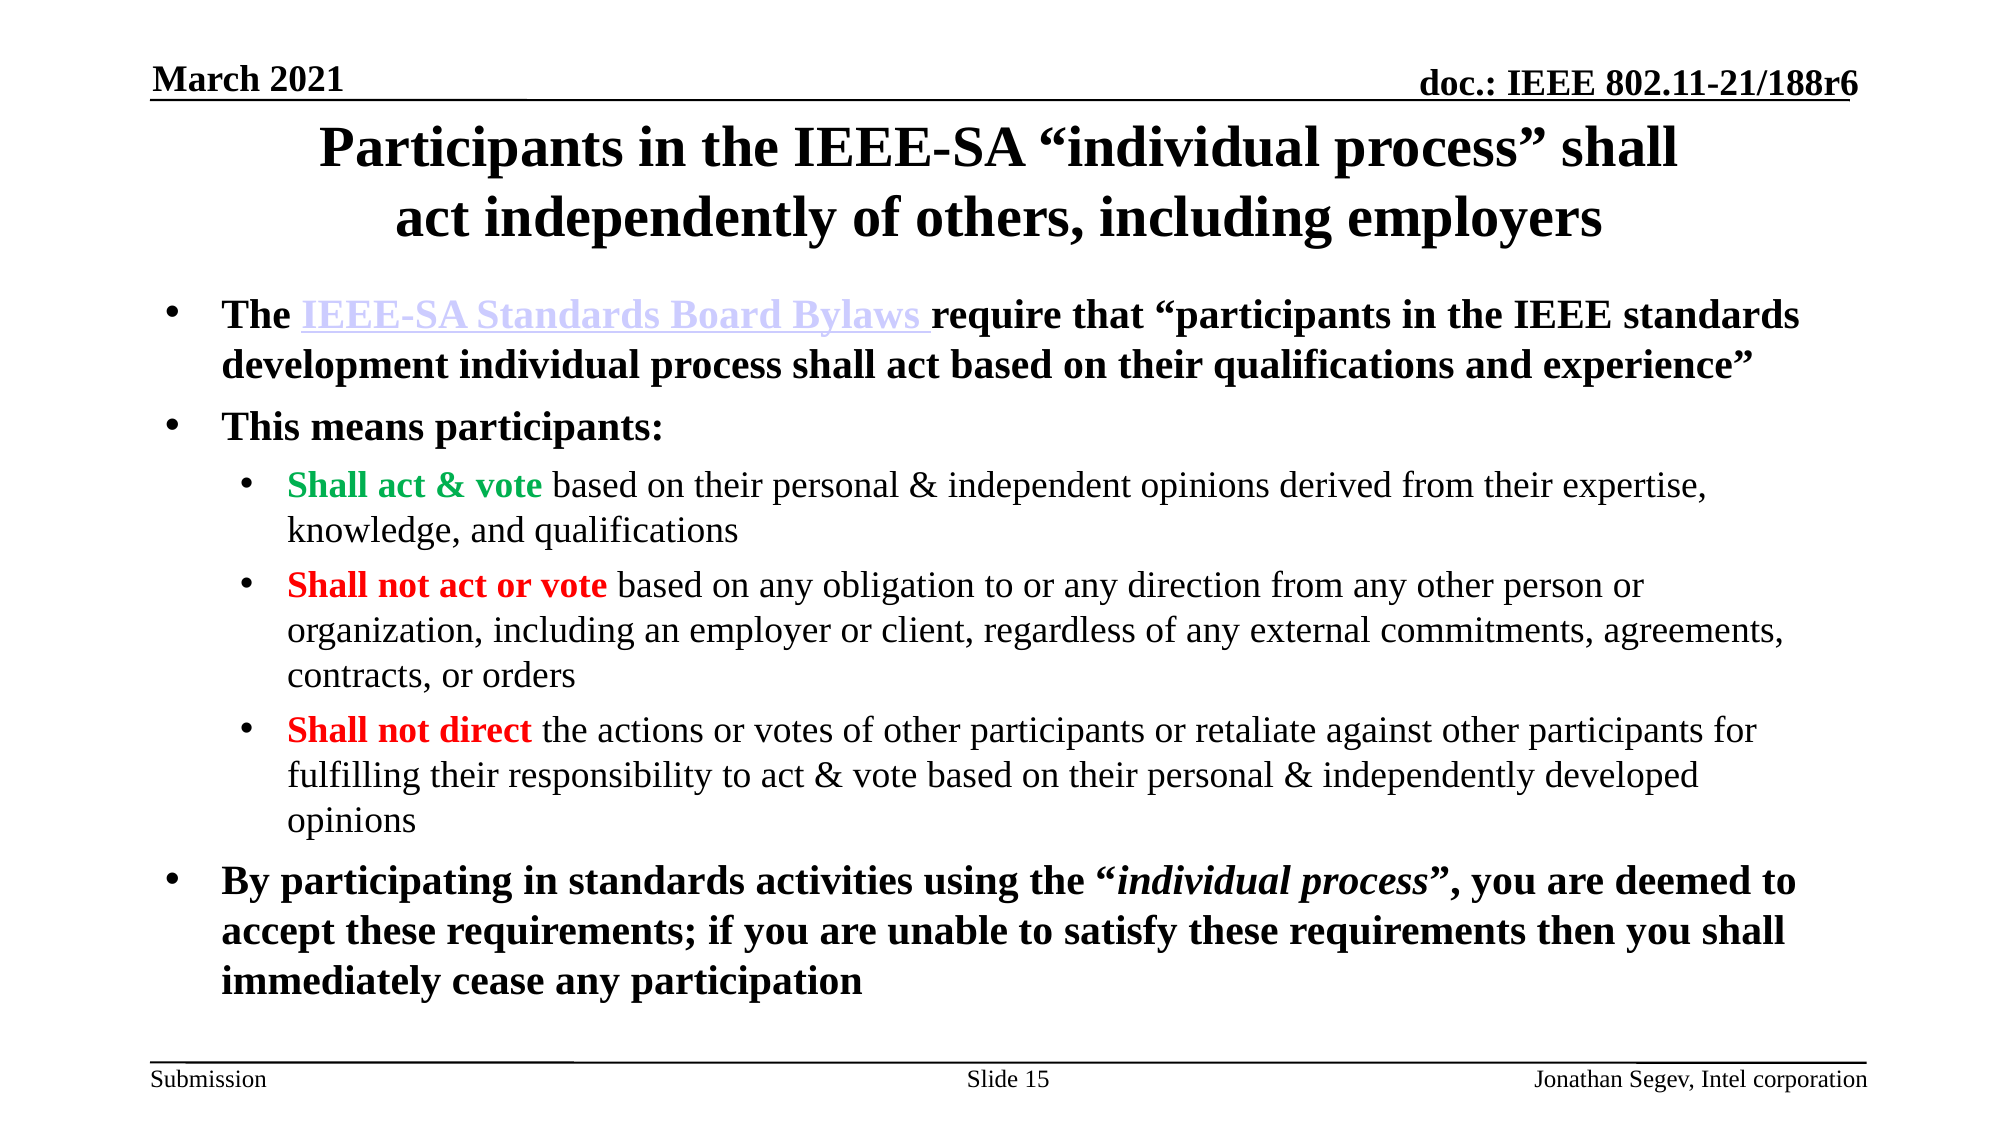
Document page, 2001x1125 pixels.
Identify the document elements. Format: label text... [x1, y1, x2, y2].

slide_number Slide 15 [950, 1061, 1067, 1123]
list The IEEE-SA Standards Board Bylaws require that “participants in the IEEE standards development individual process shall act based on their qualifications and experience” This means participants: Shall act & vote based on their personal & independent opinions derived from their expertise, knowledge, and qualifications Shall not act or vote based on any obligation to or any direction from any other person or organization, including an employer or client, regardless of any external commitments, agreements, contracts, or orders Shall not direct the actions or votes of other participants or retaliate against other participants for fulfilling their responsibility to act & vote based on their personal & independently developed opinions By participating in standards activities using the “individual process”, you are deemed to accept these requirements; if you are unable to satisfy these requirements then you shall immediately cease any participation [149, 278, 1850, 1000]
title Participants in the IEEE-SA “individual process” shall act independently of others, including employers [149, 112, 1850, 244]
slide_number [152, 54, 563, 100]
footer Jonathan Segev, Intel corporation [1171, 1061, 1869, 1093]
